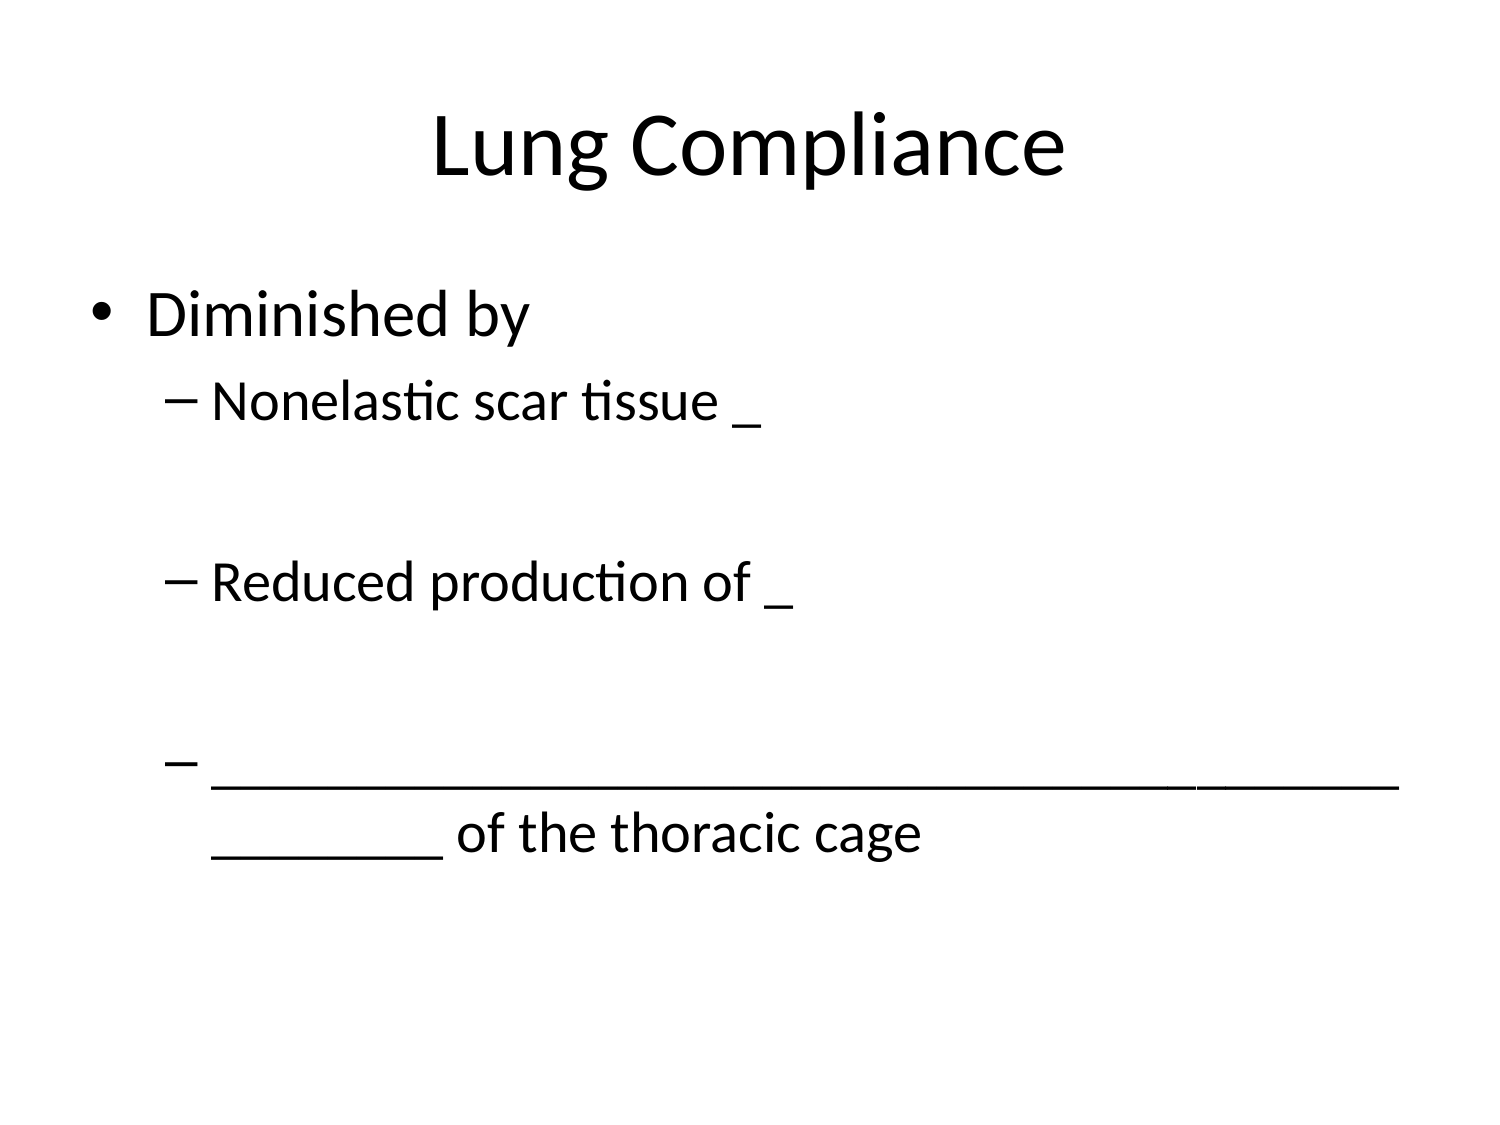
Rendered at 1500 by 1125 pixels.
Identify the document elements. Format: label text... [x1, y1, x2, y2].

title Lung Compliance [75, 45, 1425, 233]
list Diminished by Nonelastic scar tissue _ Reduced production of _ _________________________________________________ of the thoracic cage [75, 262, 1425, 1005]
